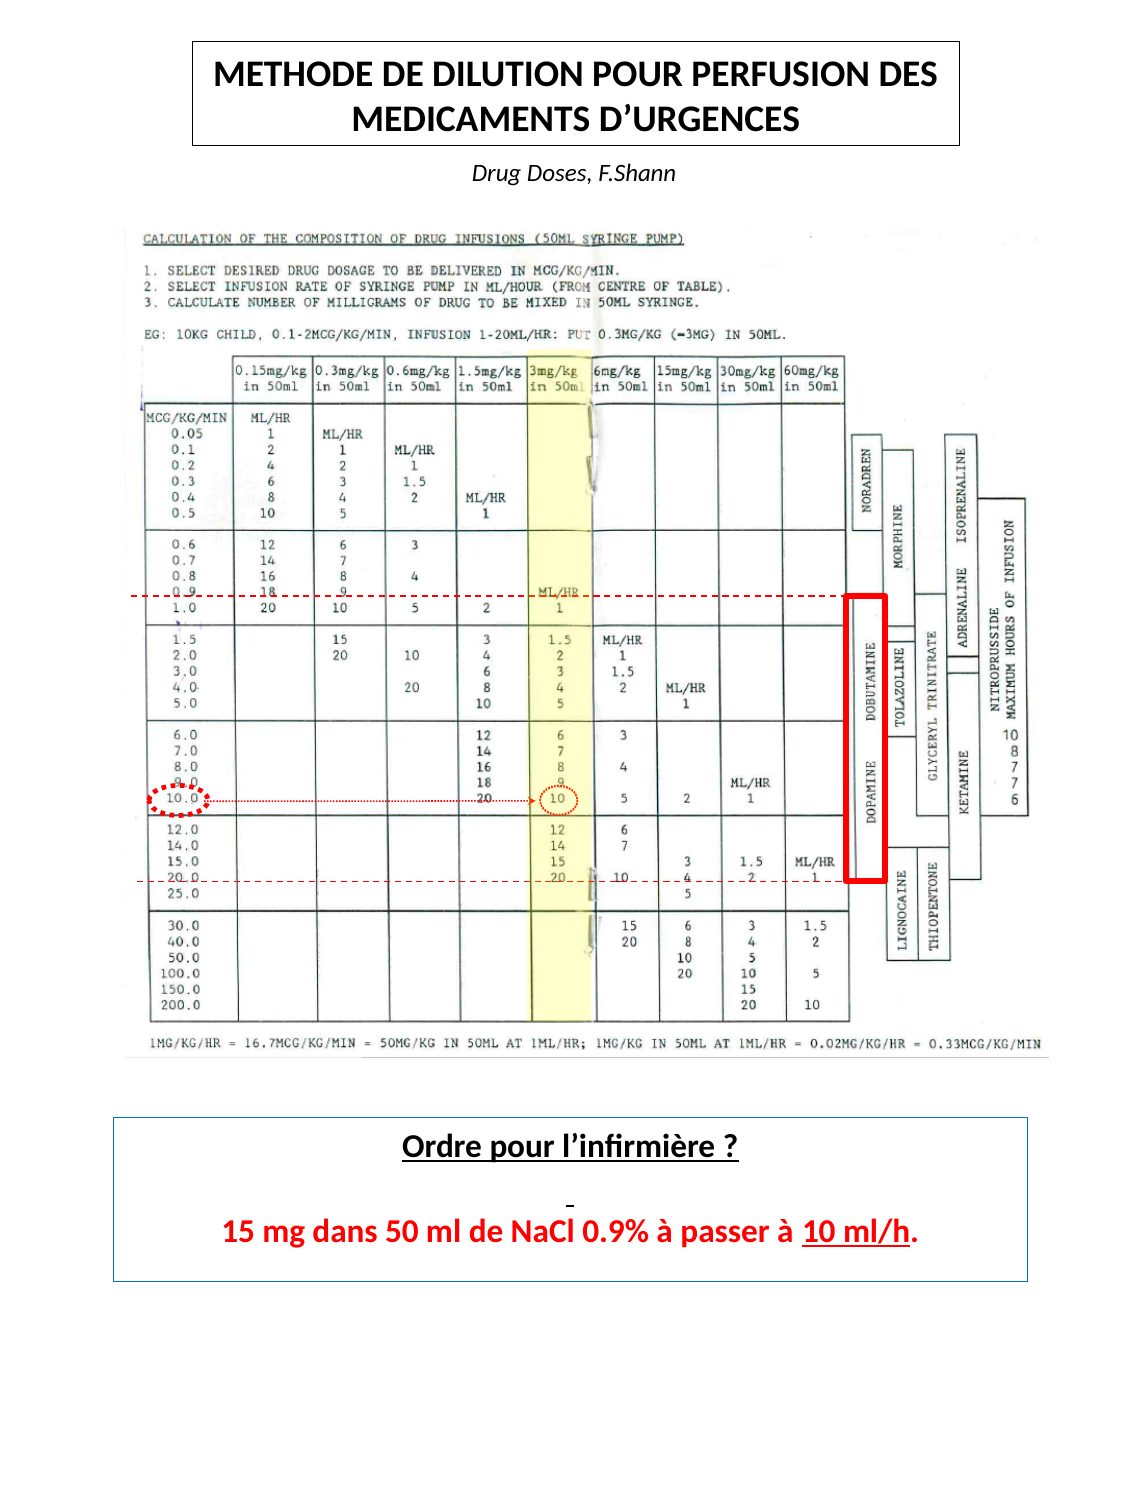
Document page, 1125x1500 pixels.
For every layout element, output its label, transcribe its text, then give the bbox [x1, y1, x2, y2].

picture [123, 229, 1050, 1058]
text_box METHODE DE DILUTION POUR PERFUSION DES MEDICAMENTS D’URGENCES [192, 41, 960, 146]
text_box Ordre pour l’infirmière ? 15 mg dans 50 ml de NaCl 0.9% à passer à 10 ml/h. [113, 1117, 1028, 1282]
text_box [203, 785, 578, 816]
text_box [131, 595, 886, 882]
text_box Drug Doses, F.Shann [457, 149, 692, 195]
